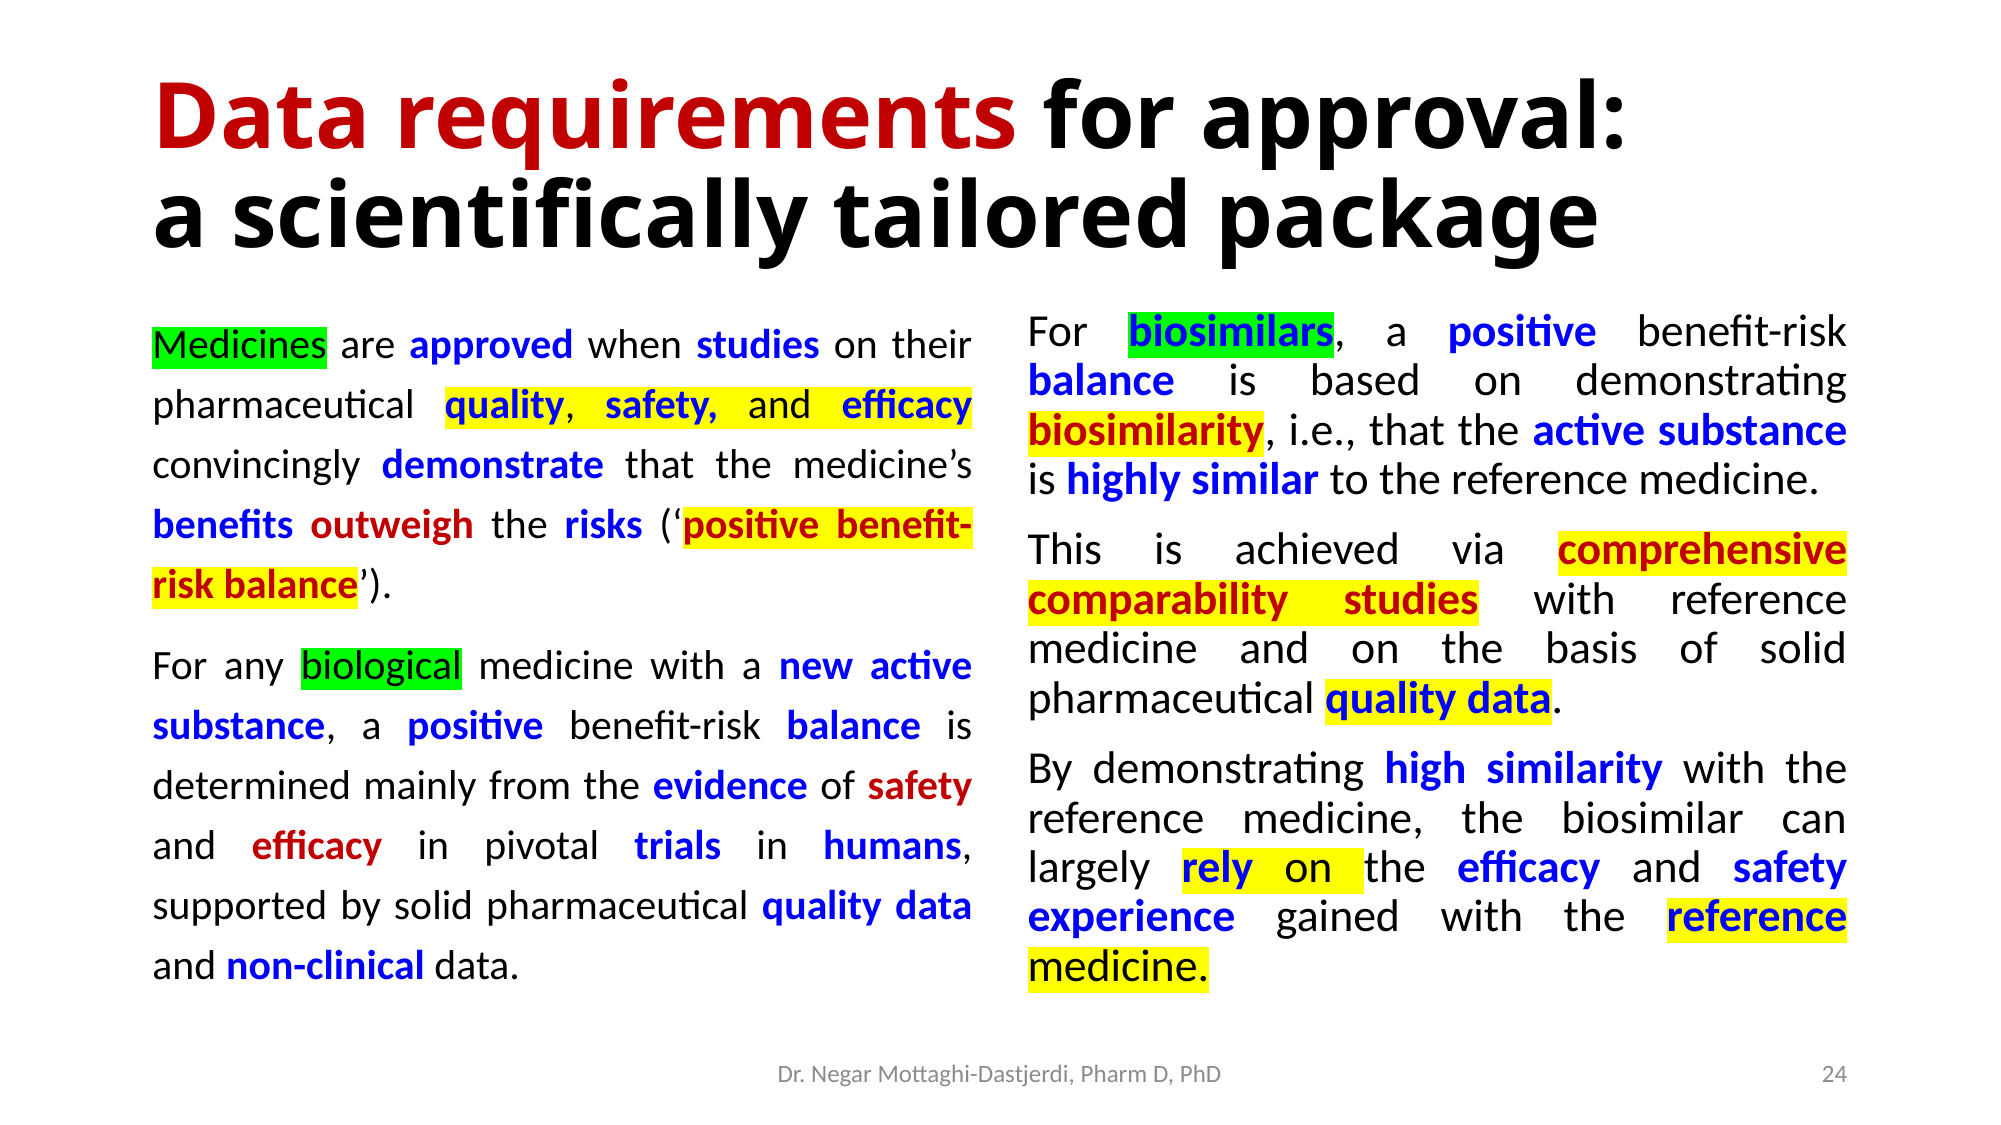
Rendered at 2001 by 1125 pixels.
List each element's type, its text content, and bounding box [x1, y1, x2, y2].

list Medicines are approved when studies on their pharmaceutical quality, safety, and efficacy convincingly demonstrate that the medicine’s benefits outweigh the risks (‘positive benefit-risk balance’). For any biological medicine with a new active substance, a positive benefit-risk balance is determined mainly from the evidence of safety and efficacy in pivotal trials in humans, supported by solid pharmaceutical quality data and non-clinical data. [137, 299, 988, 1014]
title Data requirements for approval: a scientifically tailored package [137, 59, 1863, 278]
slide_number 24 [1412, 1042, 1863, 1103]
list For biosimilars, a positive benefit-risk balance is based on demonstrating biosimilarity, i.e., that the active substance is highly similar to the reference medicine. This is achieved via comprehensive comparability studies with reference medicine and on the basis of solid pharmaceutical quality data. By demonstrating high similarity with the reference medicine, the biosimilar can largely rely on the efficacy and safety experience gained with the reference medicine. [1012, 299, 1863, 1014]
footer Dr. Negar Mottaghi-Dastjerdi, Pharm D, PhD [662, 1042, 1338, 1103]
